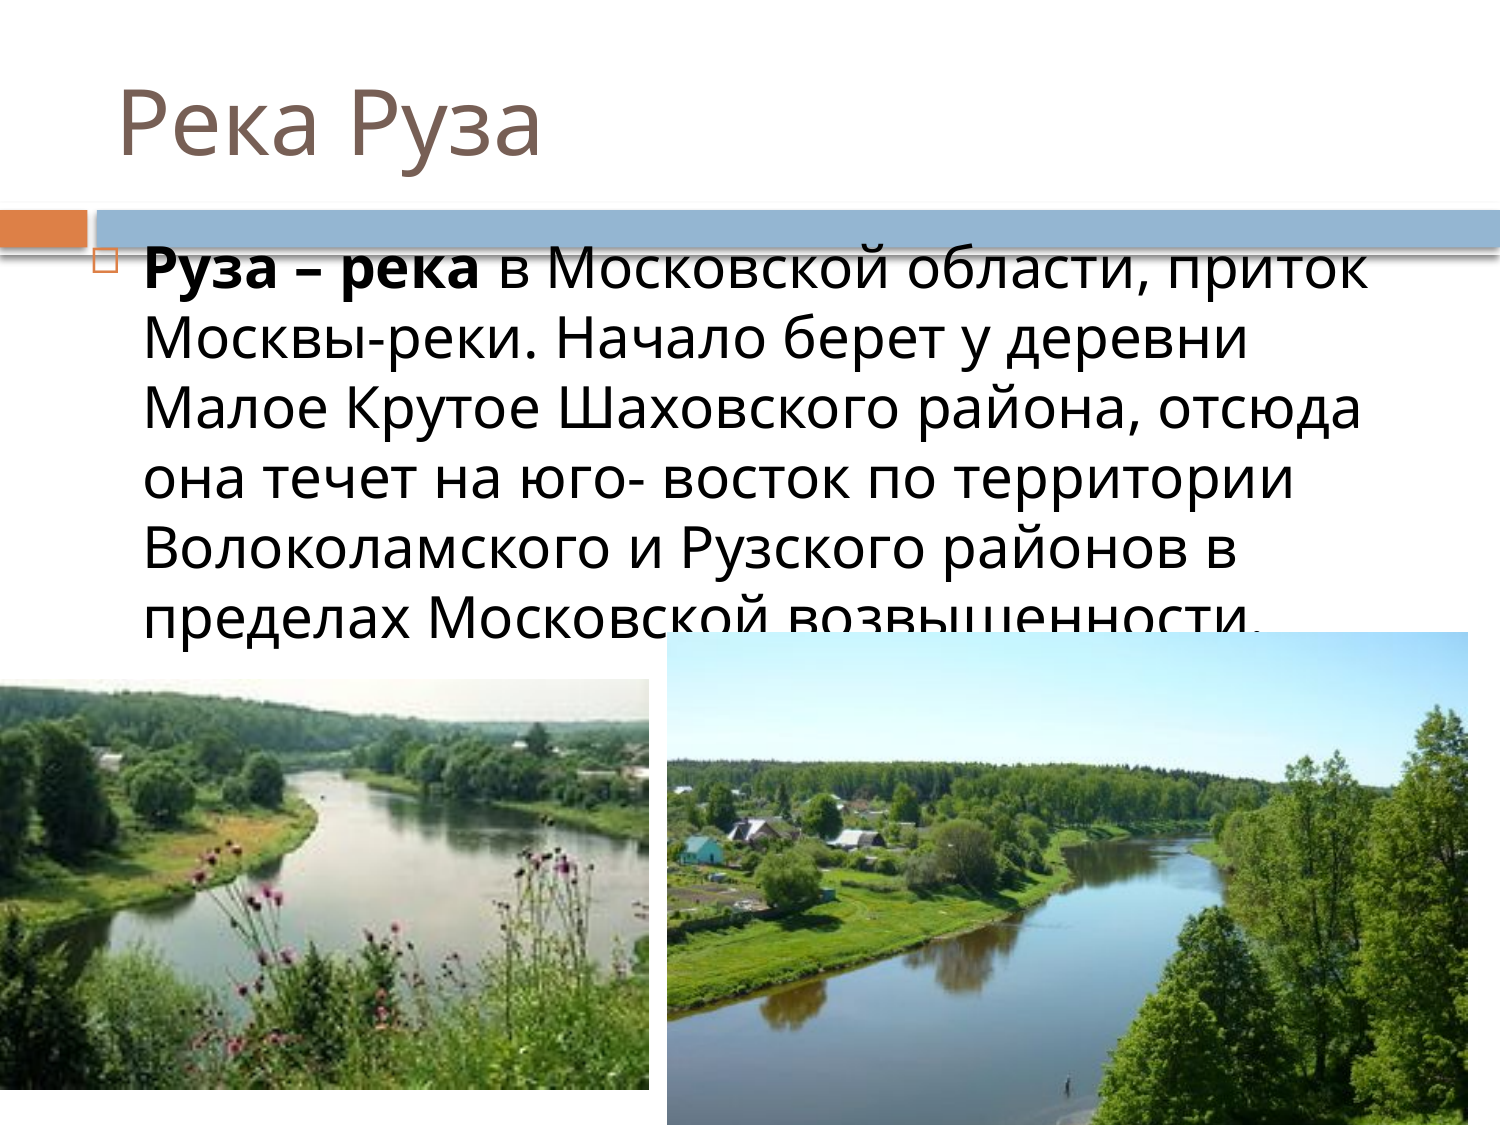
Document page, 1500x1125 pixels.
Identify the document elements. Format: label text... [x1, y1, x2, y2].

picture [0, 679, 649, 1091]
title Река Руза [100, 37, 1438, 200]
picture [667, 632, 1469, 1125]
list Руза – река в Московской области, приток Москвы-реки. Начало берет у деревни Малое Крутое Шаховского района, отсюда она течет на юго- восток по территории Волоколамского и Рузского районов в пределах Московской возвышенности. [75, 222, 1425, 739]
